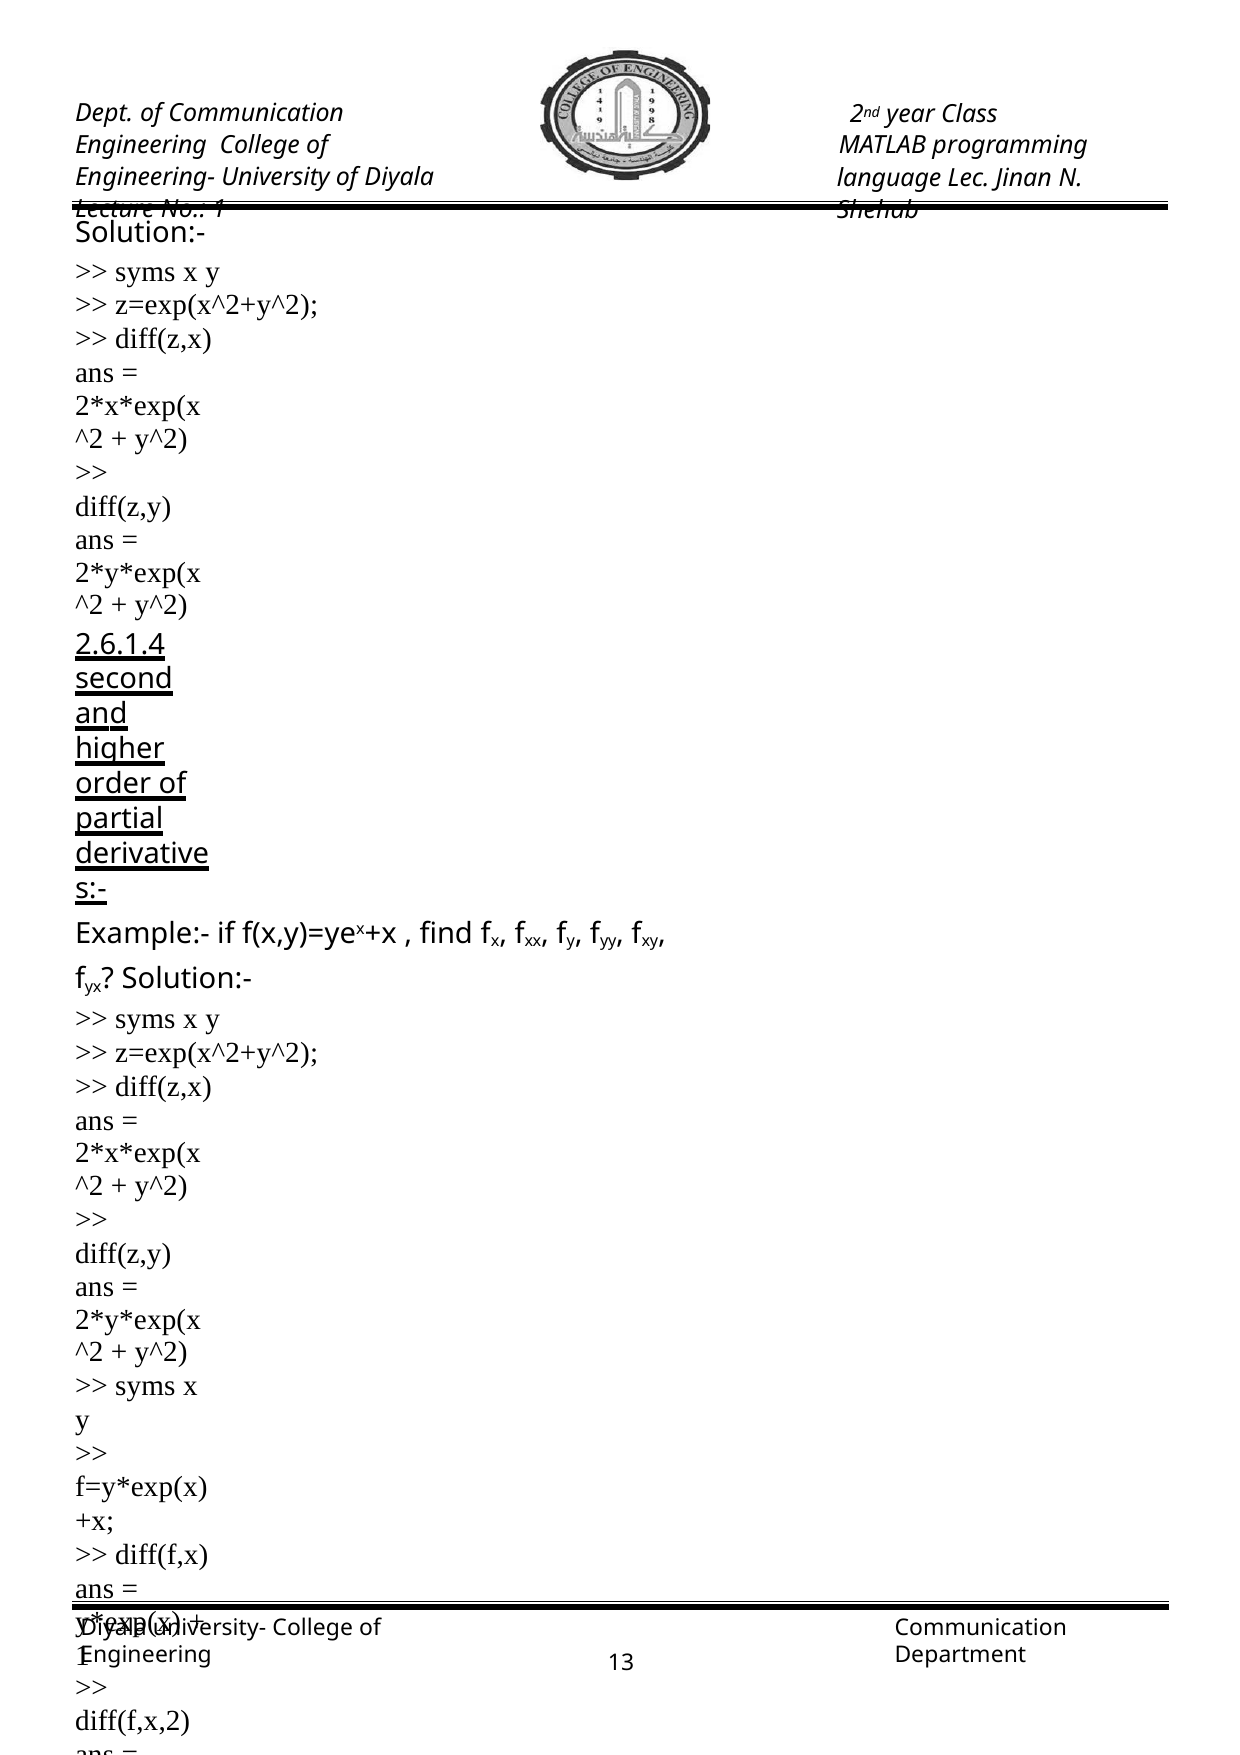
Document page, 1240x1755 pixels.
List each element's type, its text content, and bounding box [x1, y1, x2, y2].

text_box 2nd year Class MATLAB programming language Lec. Jinan N. Shehab [834, 97, 1140, 196]
footer Communication Department [892, 1612, 1167, 1644]
slide_number 13 [603, 1647, 638, 1679]
text_box Solution:- >> syms x y >> z=exp(x^2+y^2); >> diff(z,x) ans = 2*x*exp(x^2 + y^2) >> diff(z,y) ans = 2*y*exp(x^2 + y^2) 2.6.1.4 second and higher order of partial derivatives:- Example:- if f(x,y)=yex+x , find fx, fxx, fy, fyy, fxy, fyx? Solution:- >> syms x y >> z=exp(x^2+y^2); >> diff(z,x) ans = 2*x*exp(x^2 + y^2) >> diff(z,y) ans = 2*y*exp(x^2 + y^2) >> syms x y >> f=y*exp(x)+x; >> diff(f,x) ans = y*exp(x) + 1 >> diff(f,x,2) ans = y*exp(x) >> diff(f,y) ans = exp(x) >> diff(f,y,2) ans = 0 >> diff(diff(f,x),y) ans = exp(x) >> diff(diff(f,y),x) ans = exp(x) [72, 213, 732, 1597]
text_box Dept. of Communication Engineering College of Engineering- University of Diyala Lecture No.: 1 [72, 94, 473, 196]
text_box [540, 47, 711, 186]
slide_number Diyala university- College of Engineering [78, 1612, 472, 1644]
